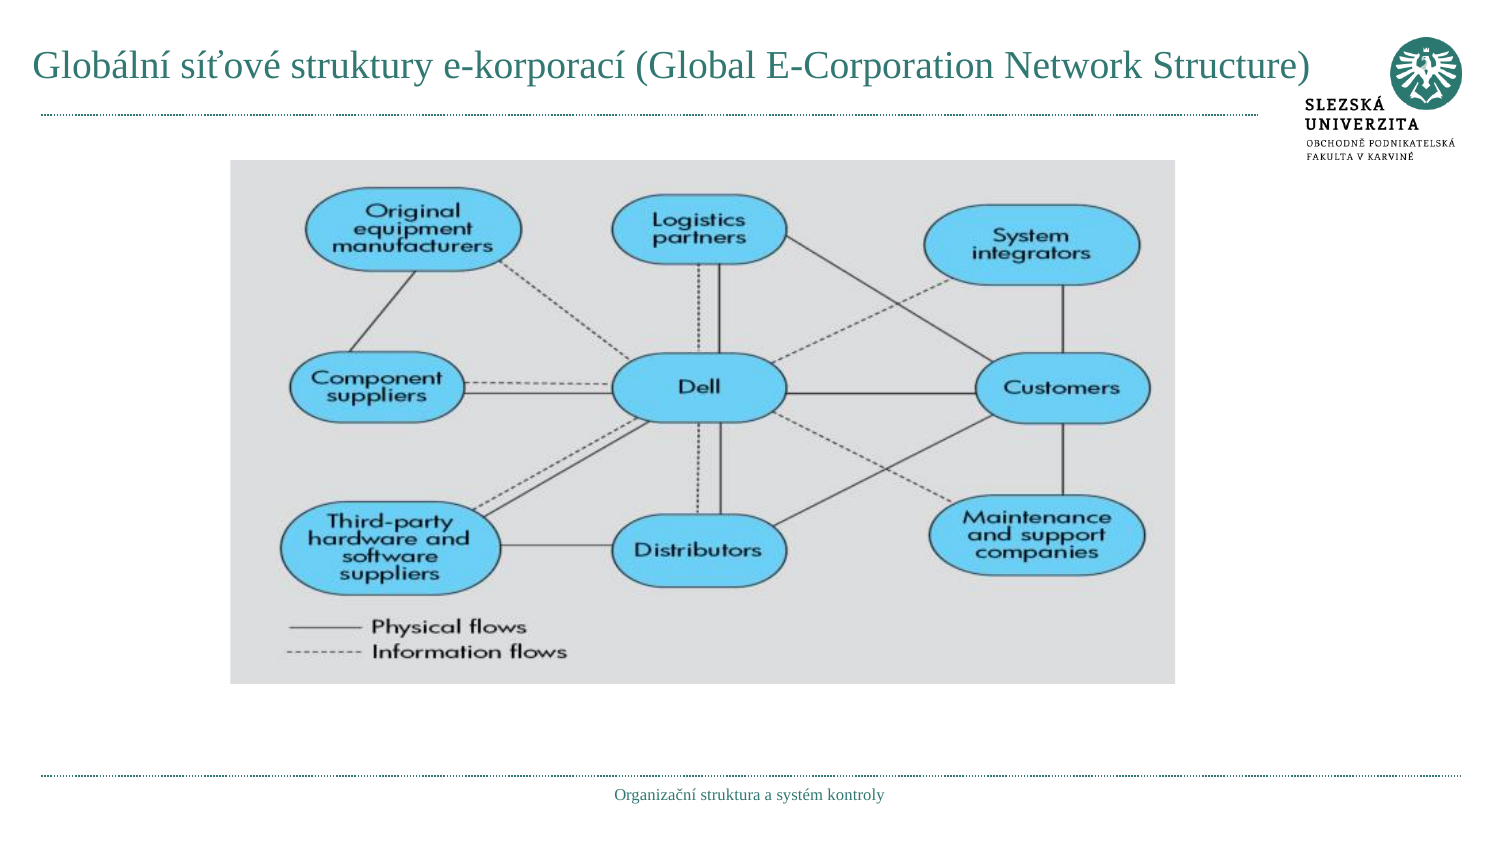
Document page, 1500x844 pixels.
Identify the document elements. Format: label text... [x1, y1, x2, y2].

picture [1305, 37, 1462, 160]
picture [229, 159, 1176, 684]
text_box Organizační struktura a systém kontroly [442, 776, 1058, 811]
title Globální síťové struktury e-korporací (Global E-Corporation Network Structure) [17, 32, 1400, 116]
